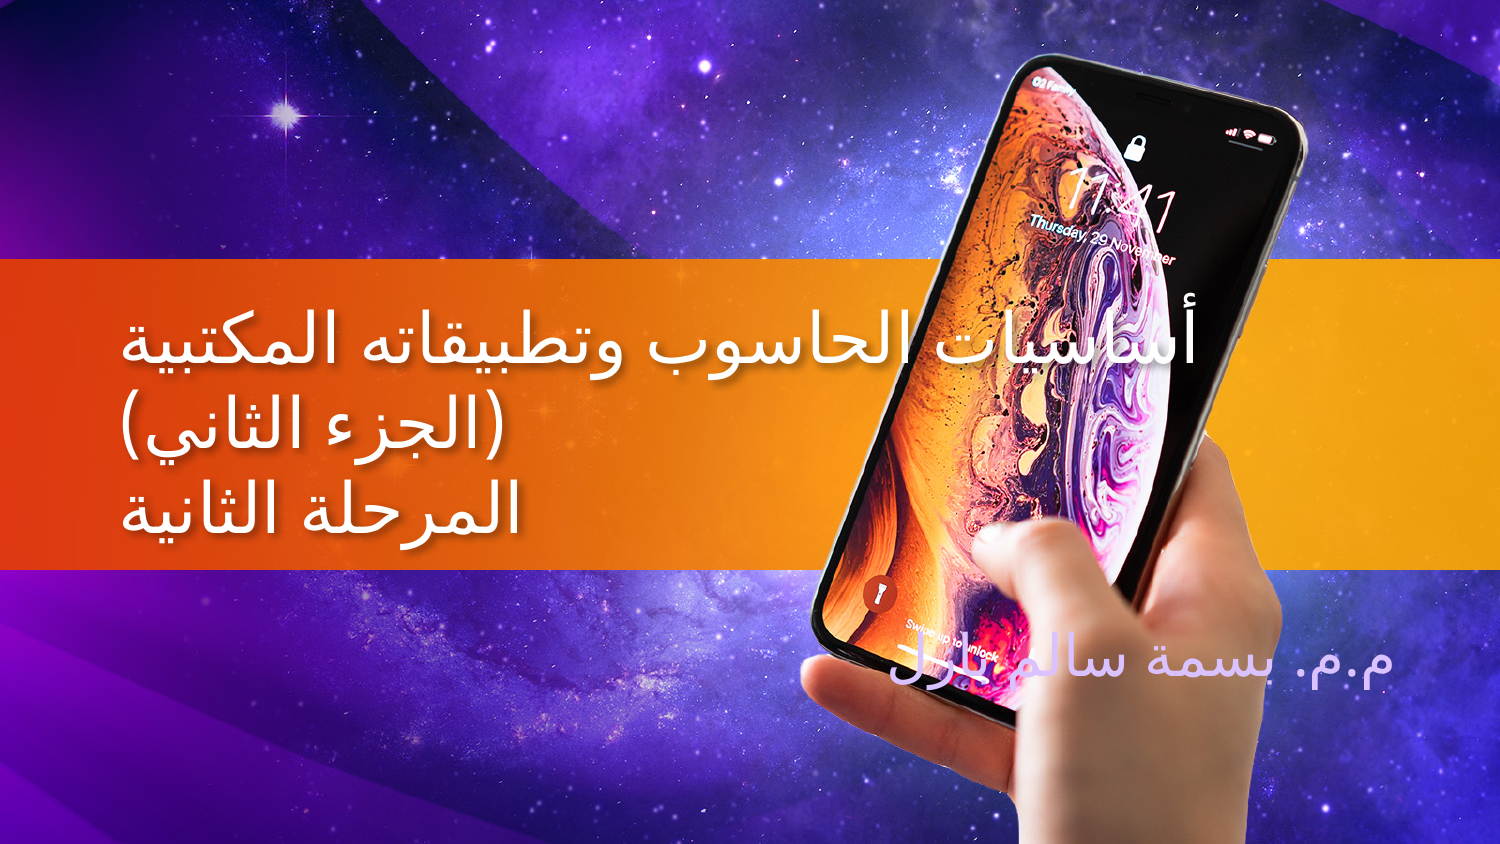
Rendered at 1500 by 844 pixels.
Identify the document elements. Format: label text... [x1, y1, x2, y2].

title أساسيات الحاسوب وتطبيقاته المكتبية (الجزء الثاني) المرحلة الثانية [104, 285, 1409, 556]
picture [0, 0, 1500, 844]
subtitle م.م. بسمة سالم بازل [101, 610, 1412, 731]
